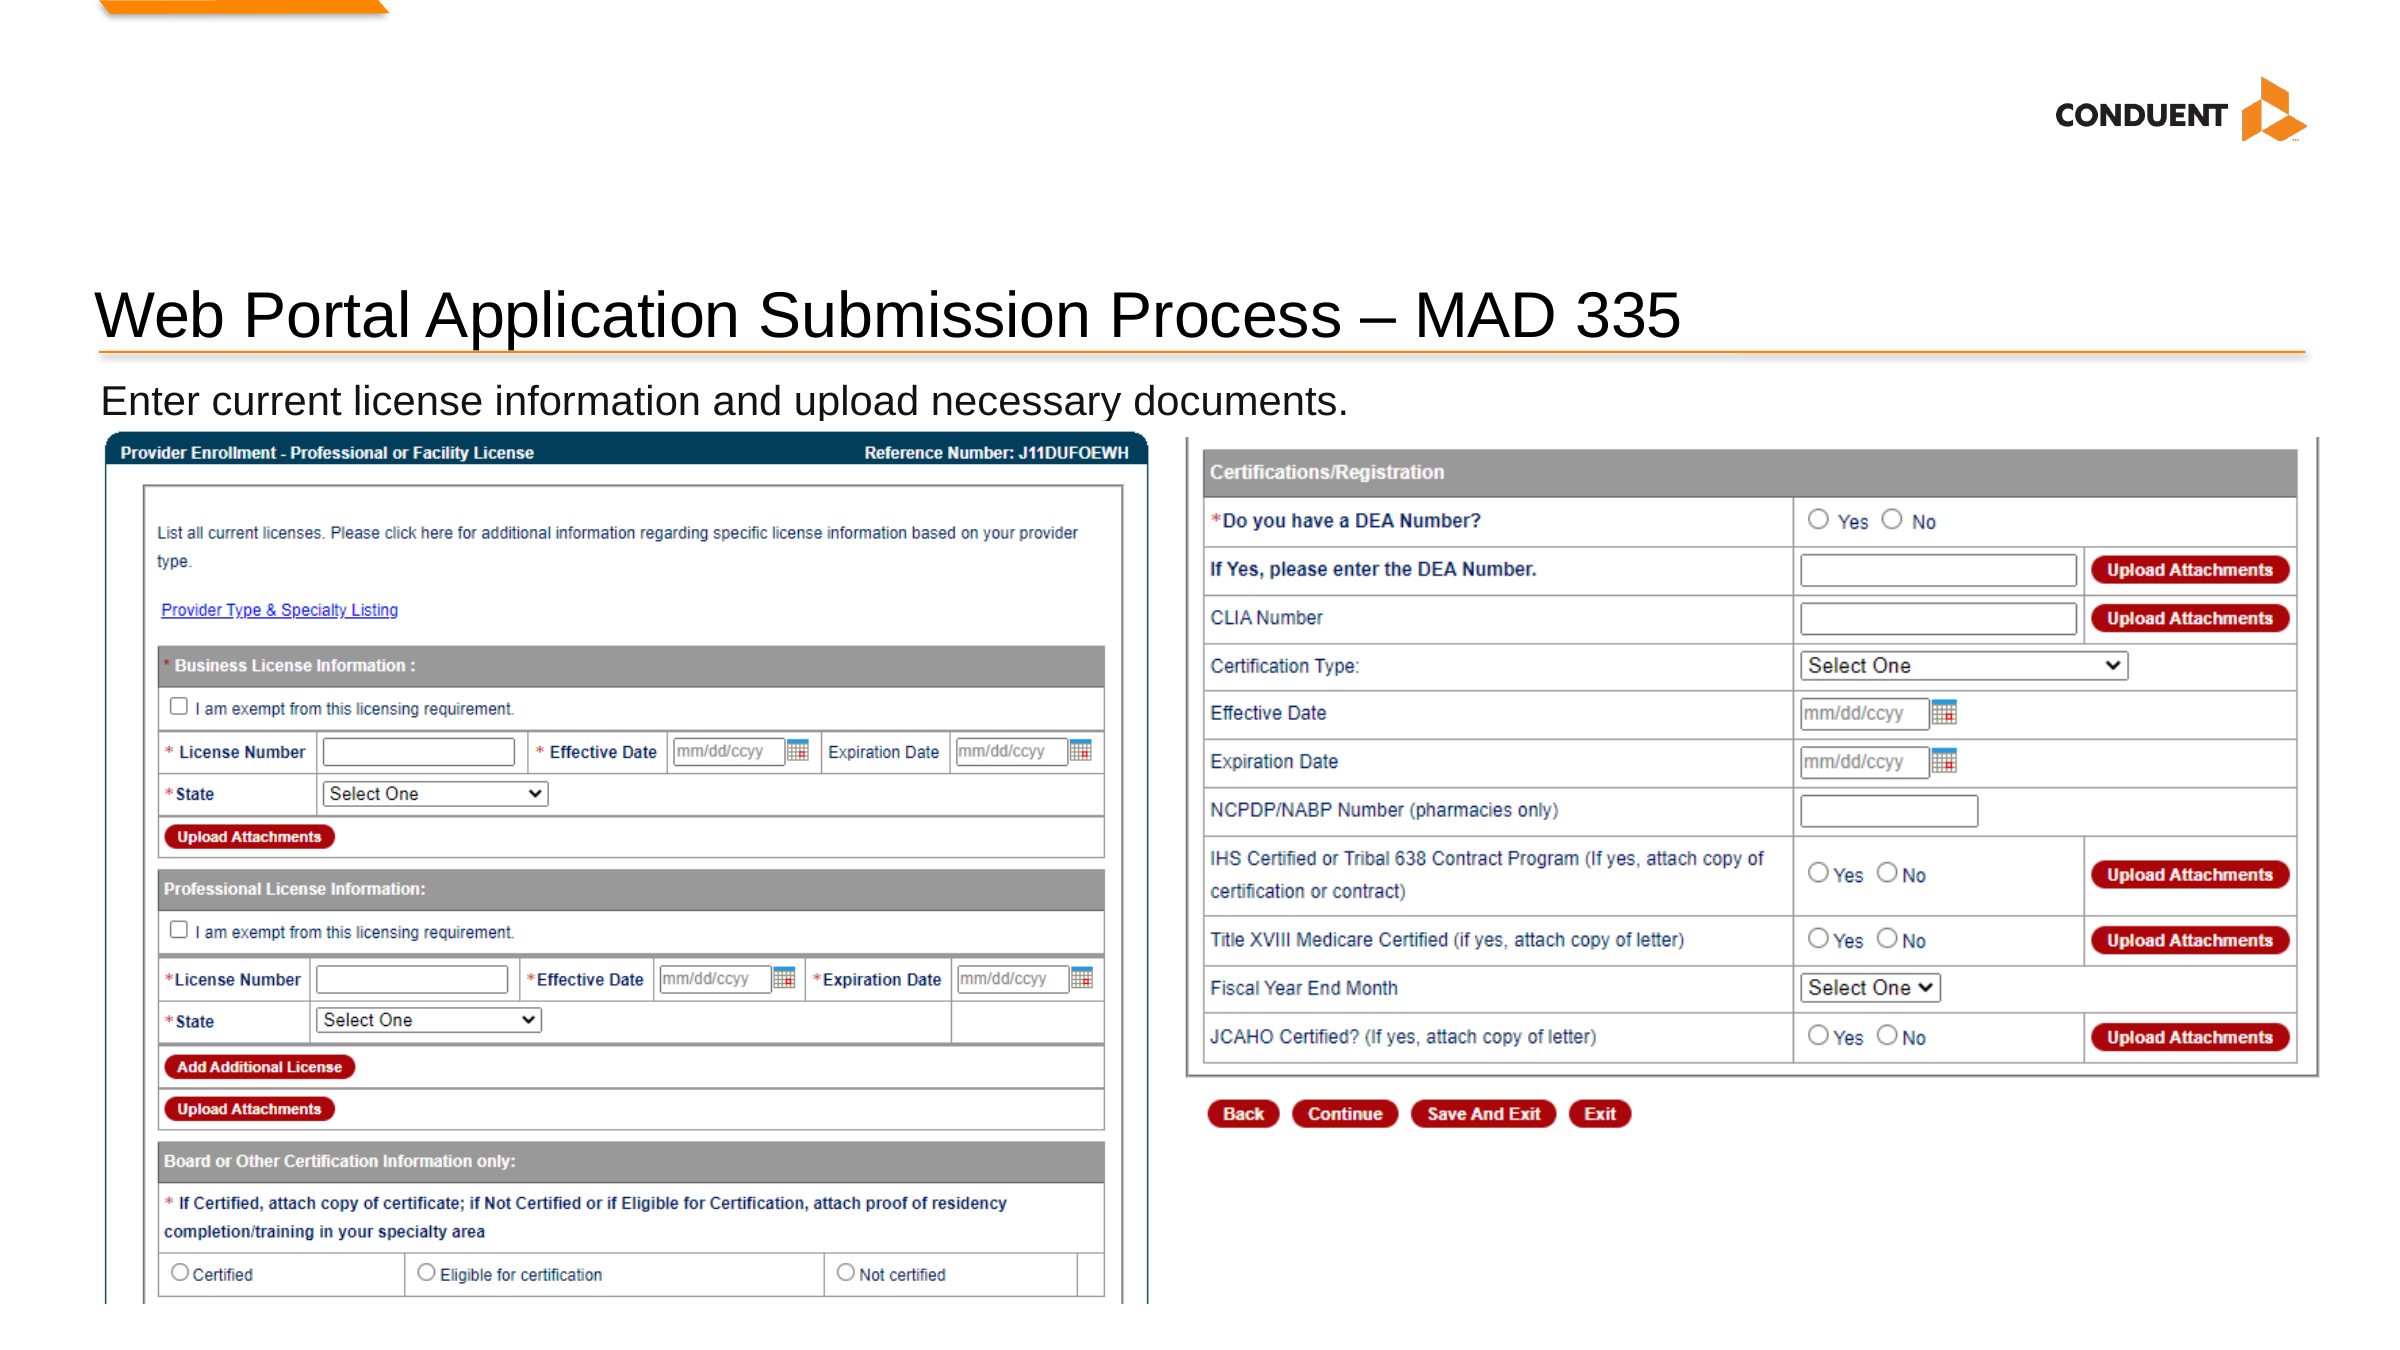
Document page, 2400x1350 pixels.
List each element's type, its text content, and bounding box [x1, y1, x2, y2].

list Enter current license information and upload necessary documents. [85, 341, 2307, 461]
title Web Portal Application Submission Process – MAD 335 [79, 265, 2307, 385]
picture [92, 421, 2334, 1304]
